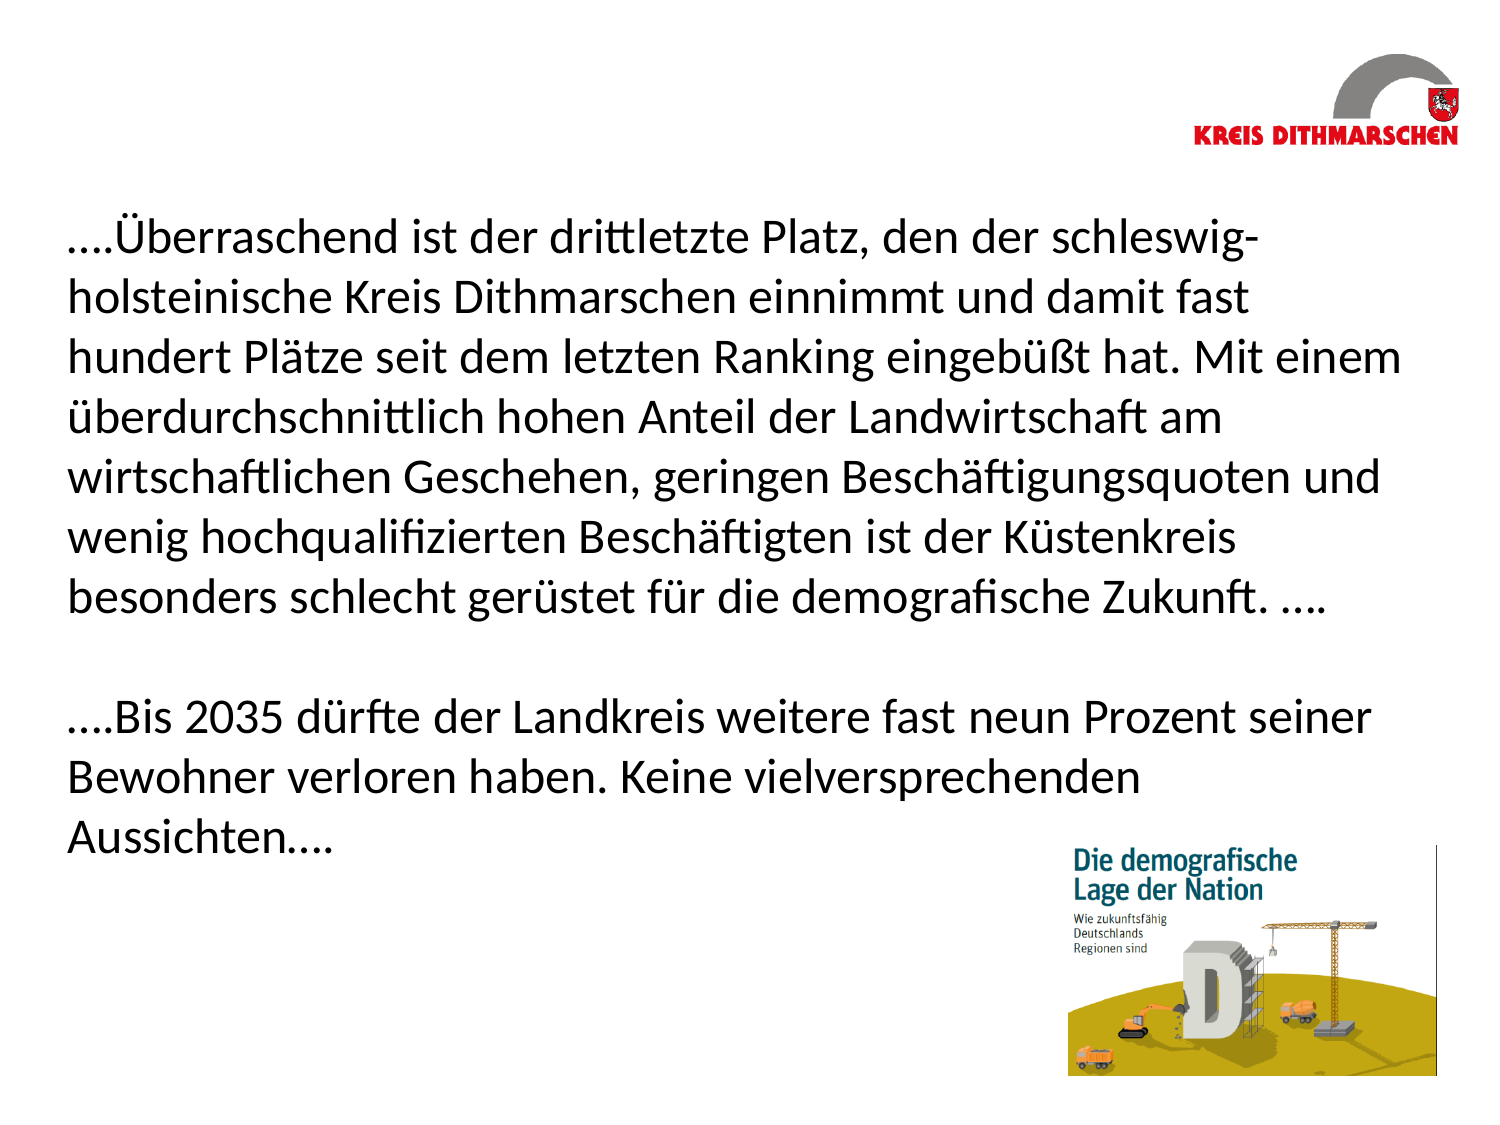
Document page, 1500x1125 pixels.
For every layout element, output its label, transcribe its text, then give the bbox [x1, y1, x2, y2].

text_box ….Überraschend ist der drittletzte Platz, den der schleswig-holsteinische Kreis Dithmarschen einnimmt und damit fast hundert Plätze seit dem letzten Ranking eingebüßt hat. Mit einem überdurchschnittlich hohen Anteil der Landwirtschaft am wirtschaftlichen Geschehen, geringen Beschäftigungsquoten und wenig hochqualifizierten Beschäftigten ist der Küstenkreis besonders schlecht gerüstet für die demografische Zukunft. …. ….Bis 2035 dürfte der Landkreis weitere fast neun Prozent seiner Bewohner verloren haben. Keine vielversprechenden Aussichten…. [53, 196, 1436, 871]
picture [1194, 54, 1459, 145]
picture [1068, 845, 1437, 1076]
